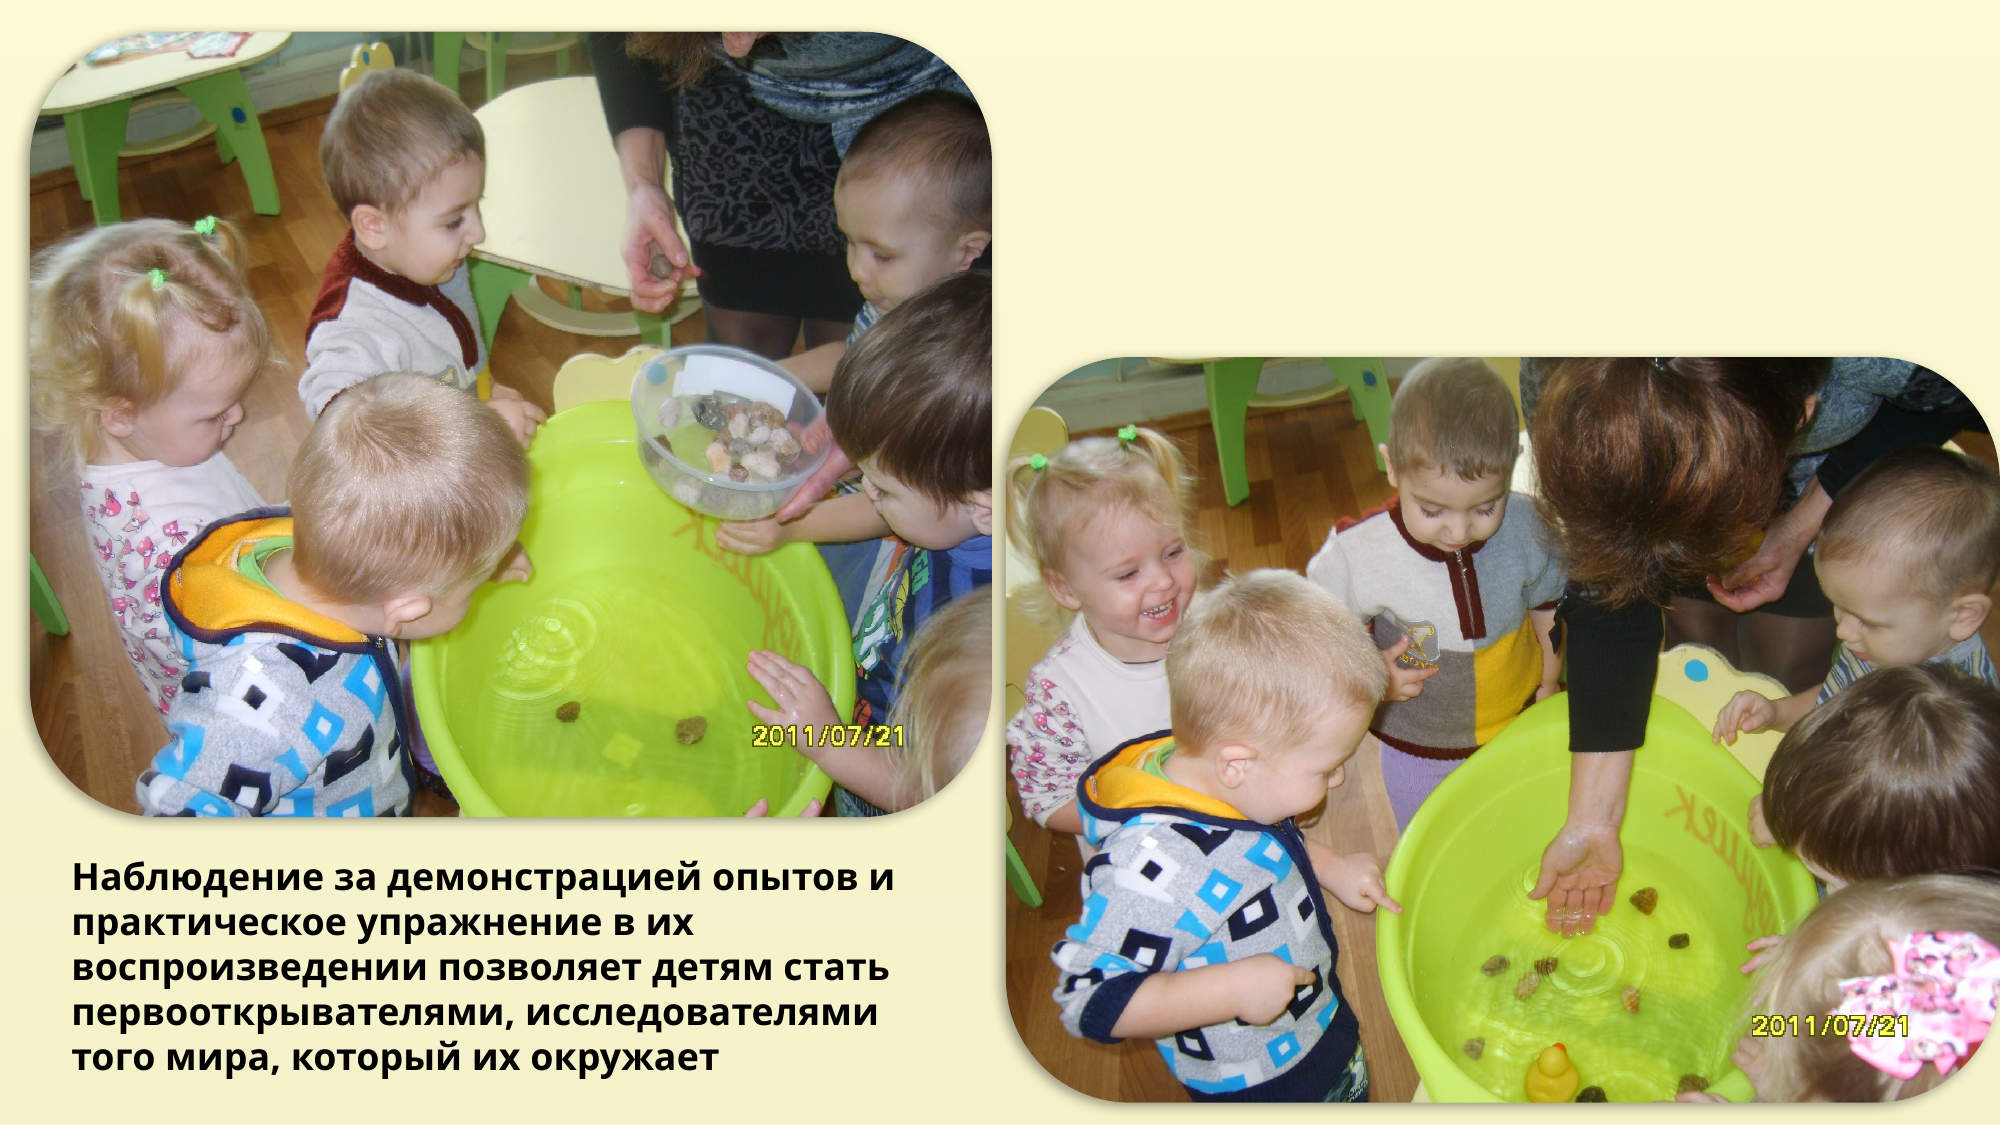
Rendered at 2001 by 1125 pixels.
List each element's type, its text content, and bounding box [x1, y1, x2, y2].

picture [29, 31, 992, 818]
picture [1005, 357, 2000, 1103]
text_box Наблюдение за демонстрацией опытов и практическое упражнение в их воспроизведении позволяет детям стать первооткрывателями, исследователями того мира, который их окружает [56, 845, 966, 1085]
